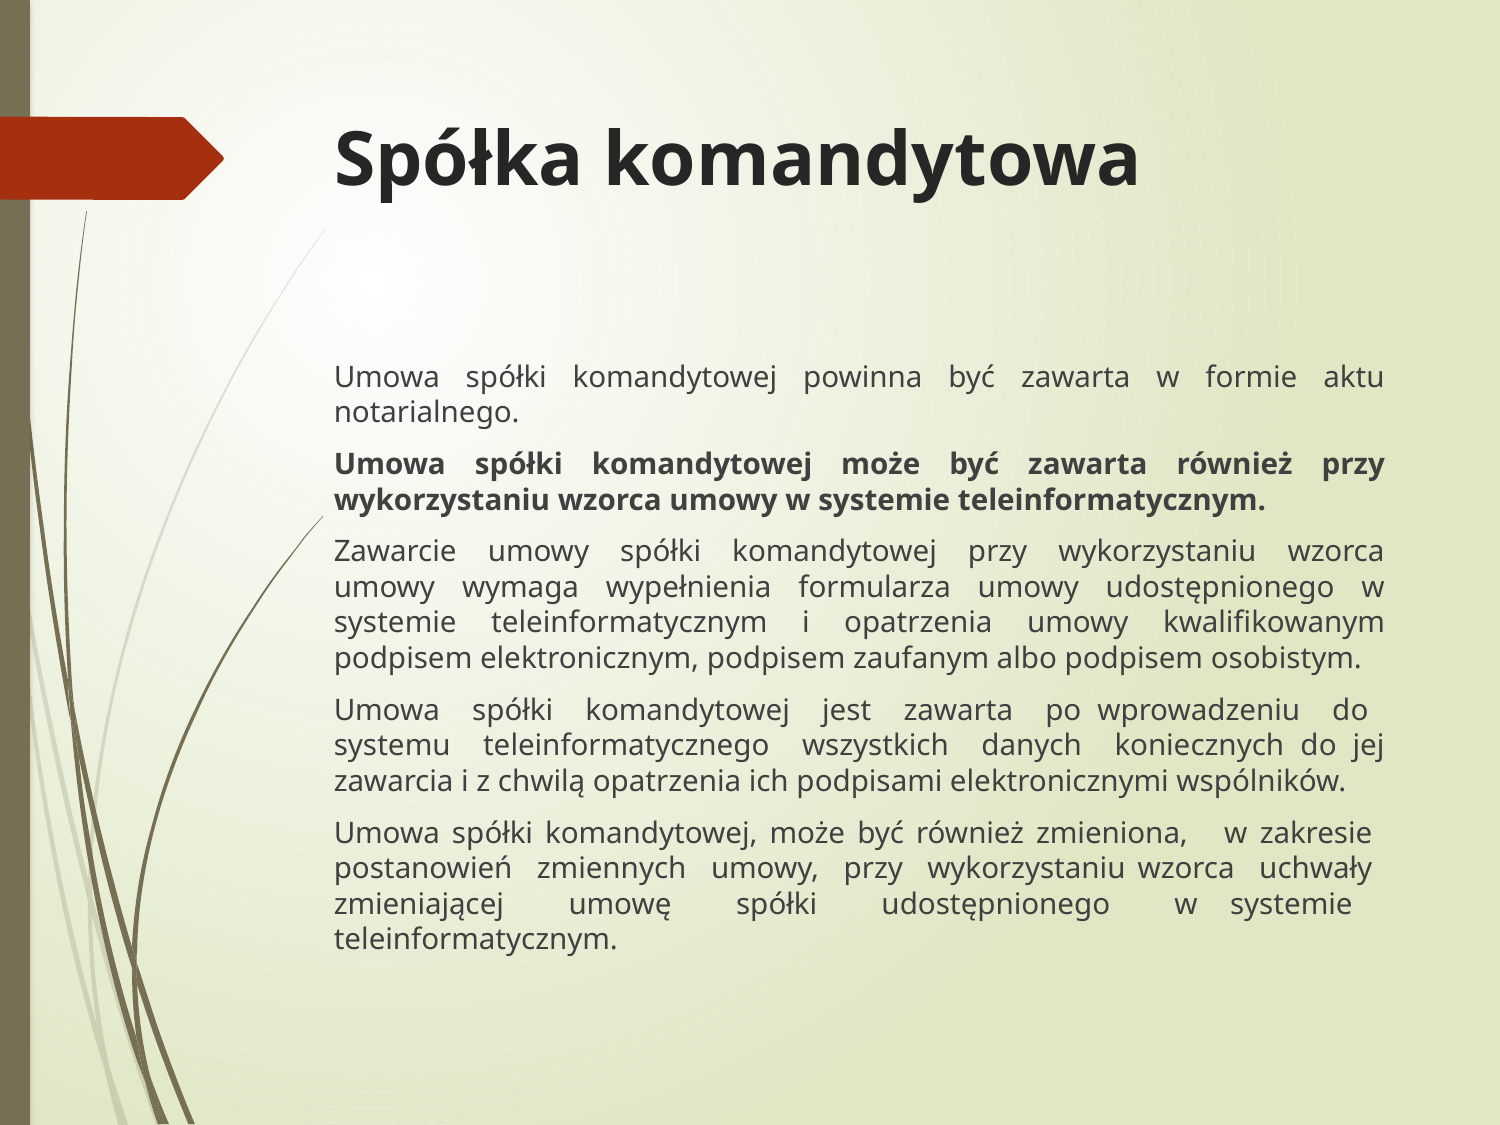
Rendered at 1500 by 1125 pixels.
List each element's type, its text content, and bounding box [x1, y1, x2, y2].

title Spółka komandytowa [319, 102, 1400, 313]
list Umowa spółki komandytowej powinna być zawarta w formie aktu notarialnego. Umowa spółki komandytowej może być zawarta również przy wykorzystaniu wzorca umowy w systemie teleinformatycznym. Zawarcie umowy spółki komandytowej przy wykorzystaniu wzorca umowy wymaga wypełnienia formularza umowy udostępnionego w systemie teleinformatycznym i opatrzenia umowy kwalifikowanym podpisem elektronicznym, podpisem zaufanym albo podpisem osobistym. Umowa spółki komandytowej jest zawarta po wprowadzeniu do systemu teleinformatycznego wszystkich danych koniecznych do jej zawarcia i z chwilą opatrzenia ich podpisami elektronicznymi wspólników. Umowa spółki komandytowej, może być również zmieniona, w zakresie postanowień zmiennych umowy, przy wykorzystaniu wzorca uchwały zmieniającej umowę spółki udostępnionego w systemie teleinformatycznym. [318, 350, 1400, 970]
